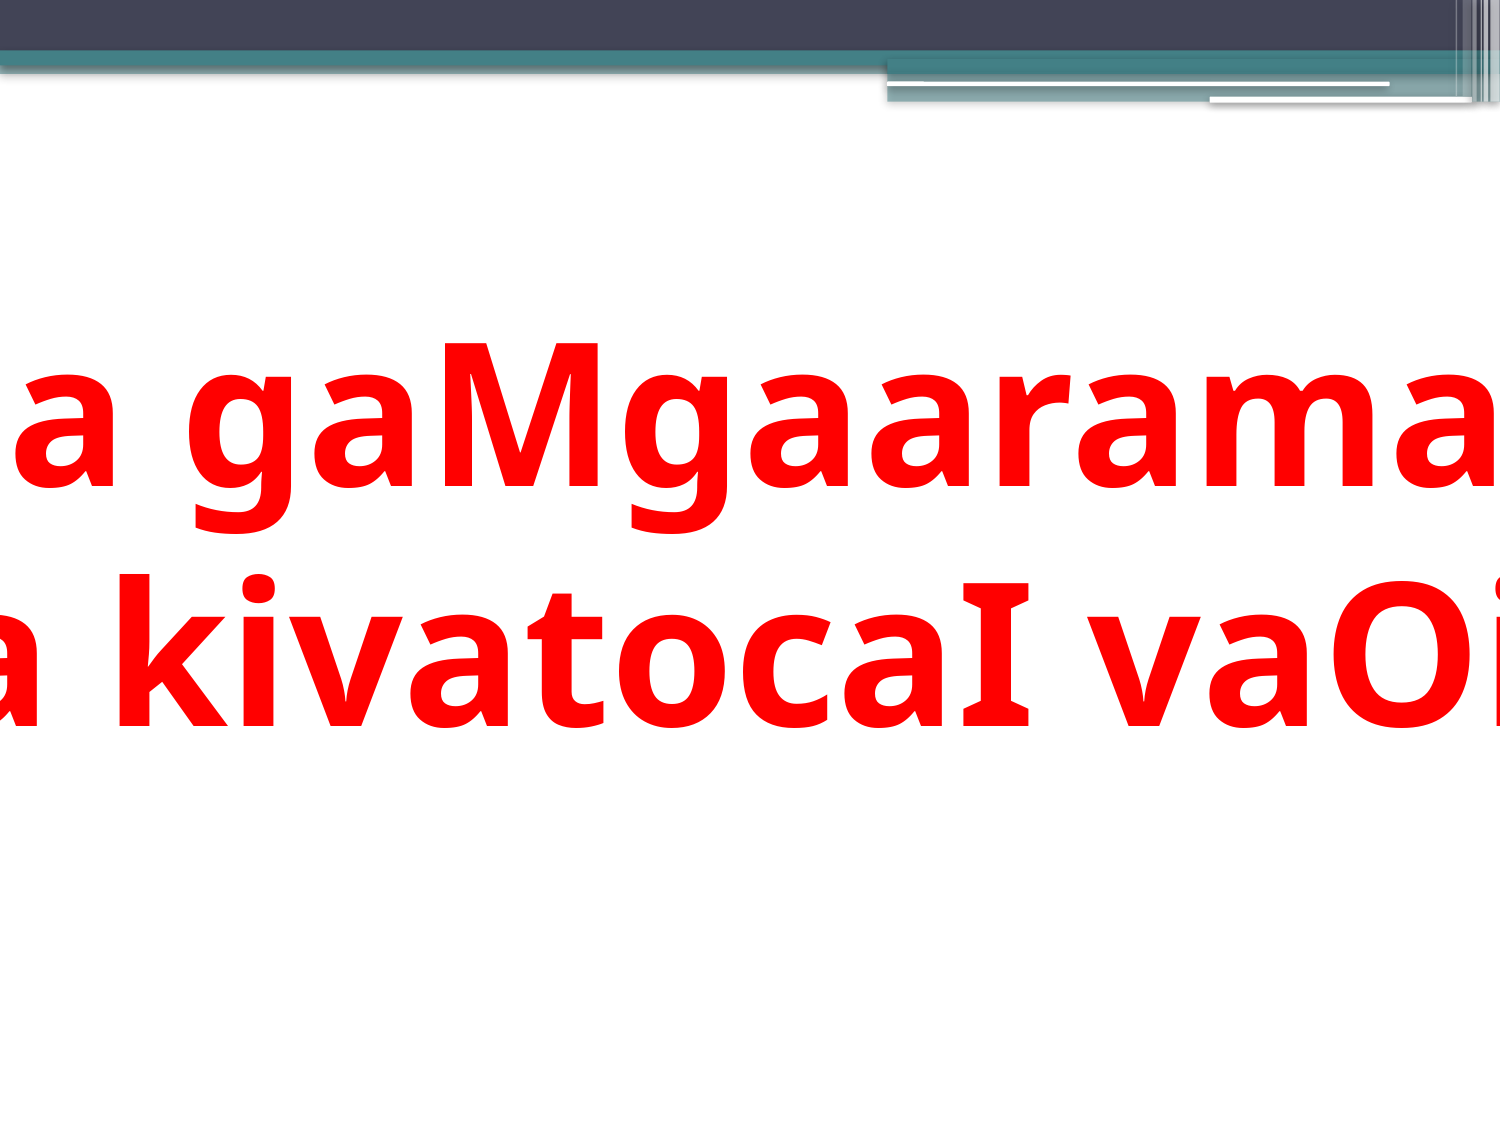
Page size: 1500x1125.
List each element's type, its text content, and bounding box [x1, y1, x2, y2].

text_box naarayaNa gaMgaarama sauvao- yaaMcyaa kivatocaI vaOiSaYTyao [0, 278, 1500, 774]
